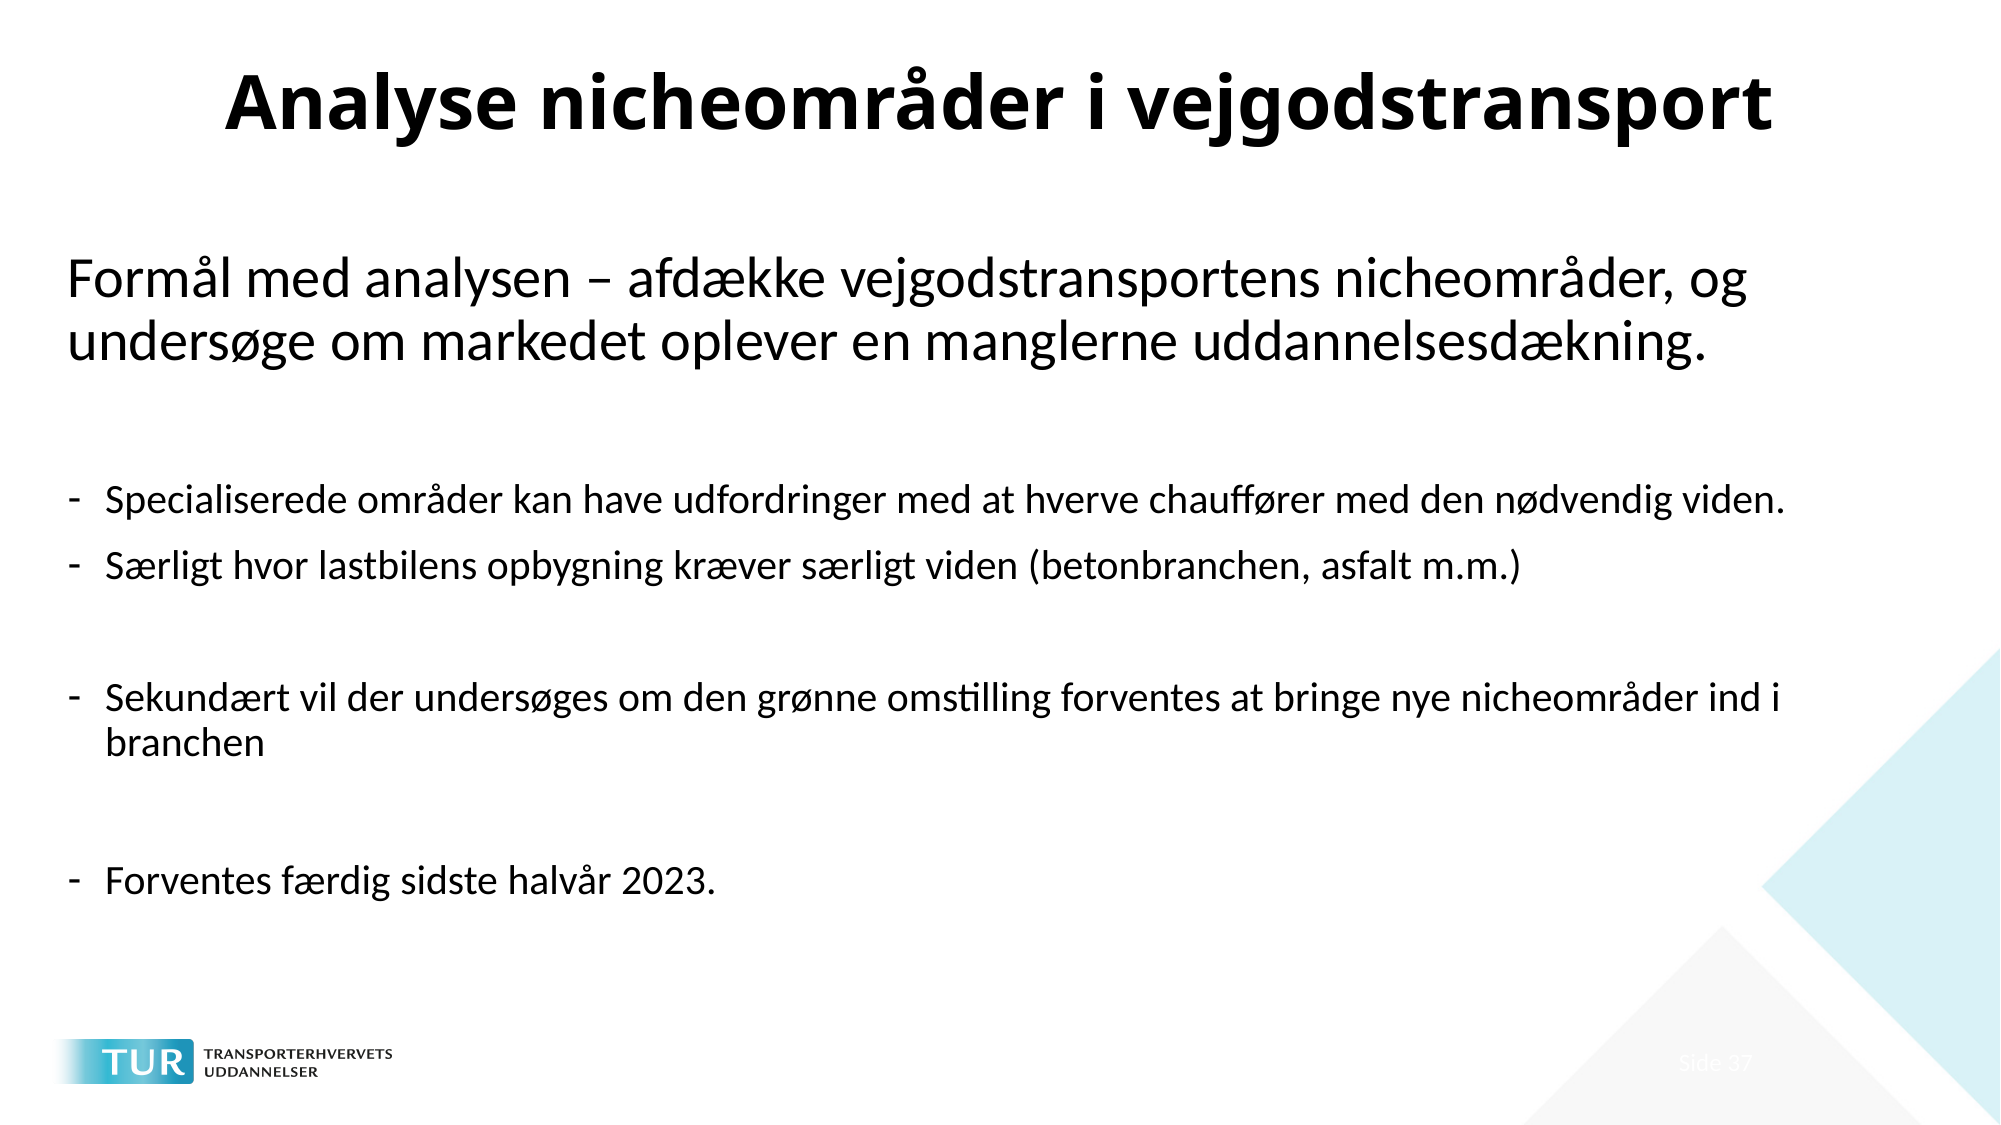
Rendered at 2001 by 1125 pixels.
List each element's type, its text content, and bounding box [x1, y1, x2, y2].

picture [0, 0, 2000, 1125]
title Analyse nicheområder i vejgodstransport [52, 21, 1948, 190]
list Formål med analysen – afdække vejgodstransportens nicheområder, og undersøge om markedet oplever en manglerne uddannelsesdækning. Specialiserede områder kan have udfordringer med at hverve chauffører med den nødvendig viden. Særligt hvor lastbilens opbygning kræver særligt viden (betonbranchen, asfalt m.m.) Sekundært vil der undersøges om den grønne omstilling forventes at bringe nye nicheområder ind i branchen Forventes færdig sidste halvår 2023. [52, 239, 1948, 995]
